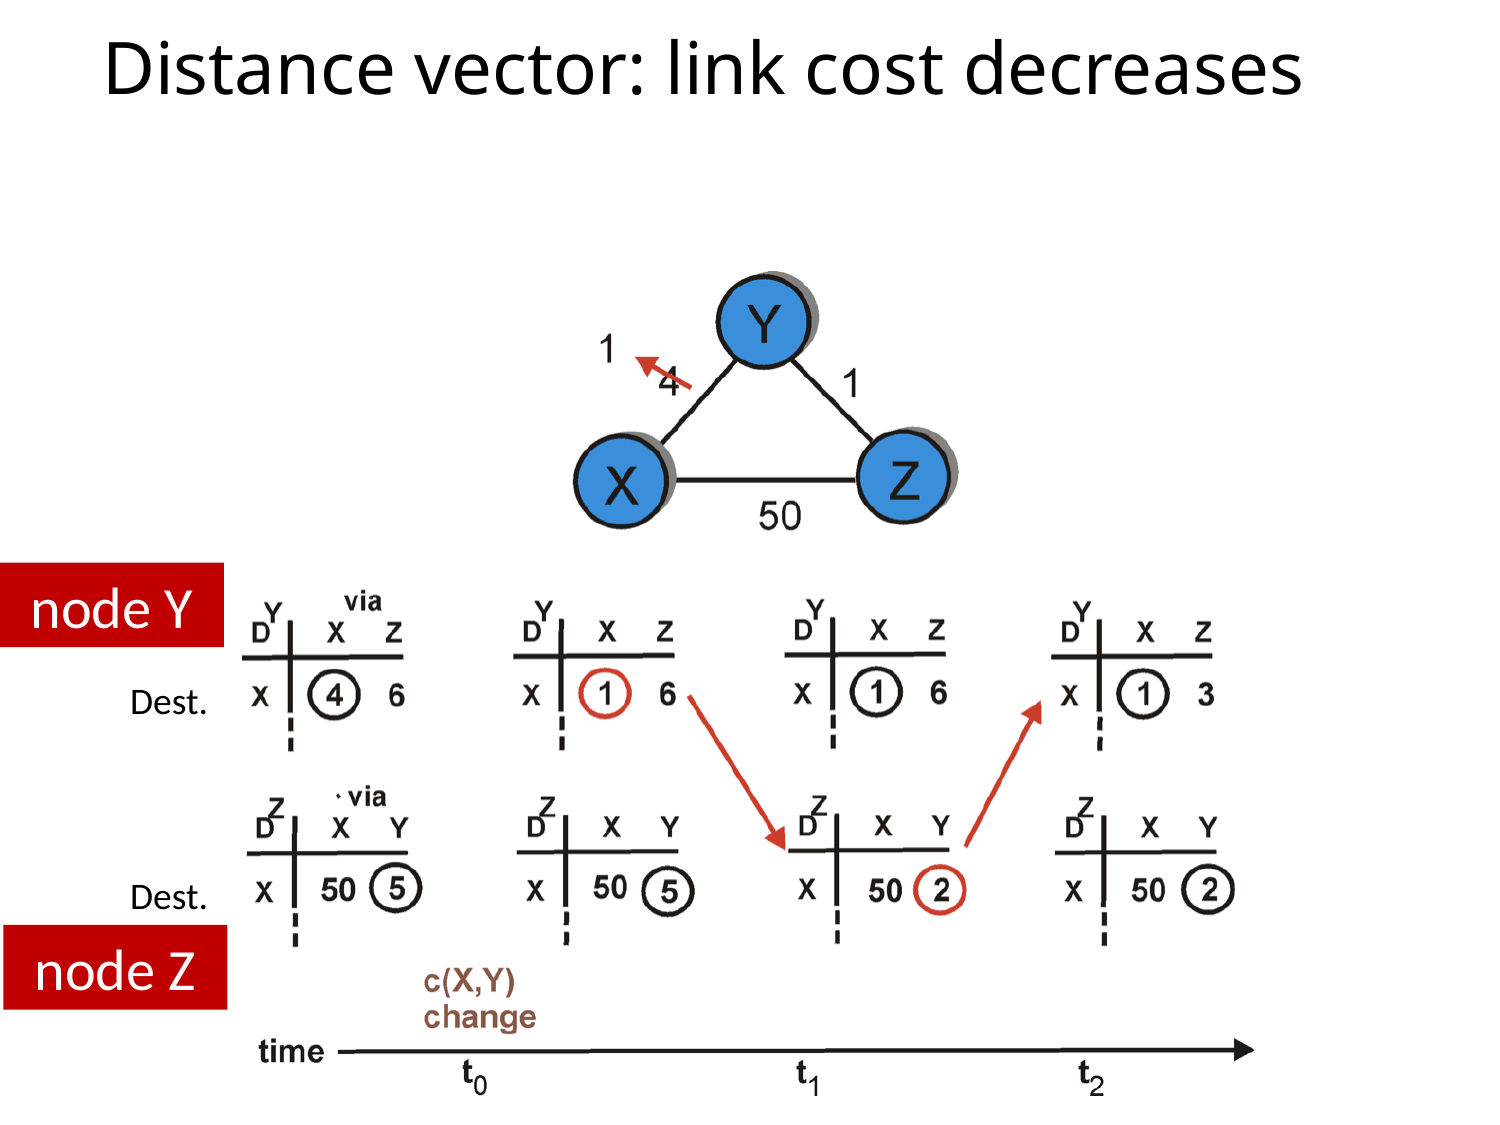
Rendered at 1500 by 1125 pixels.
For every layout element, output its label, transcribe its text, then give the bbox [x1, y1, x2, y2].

text_box Dest. [115, 864, 194, 924]
text_box Dest. [115, 669, 194, 730]
text_box node Z [3, 924, 194, 1010]
text_box node Y [0, 562, 194, 648]
picture [194, 232, 1306, 1125]
text_box Distance vector: link cost decreases [87, 24, 1363, 191]
